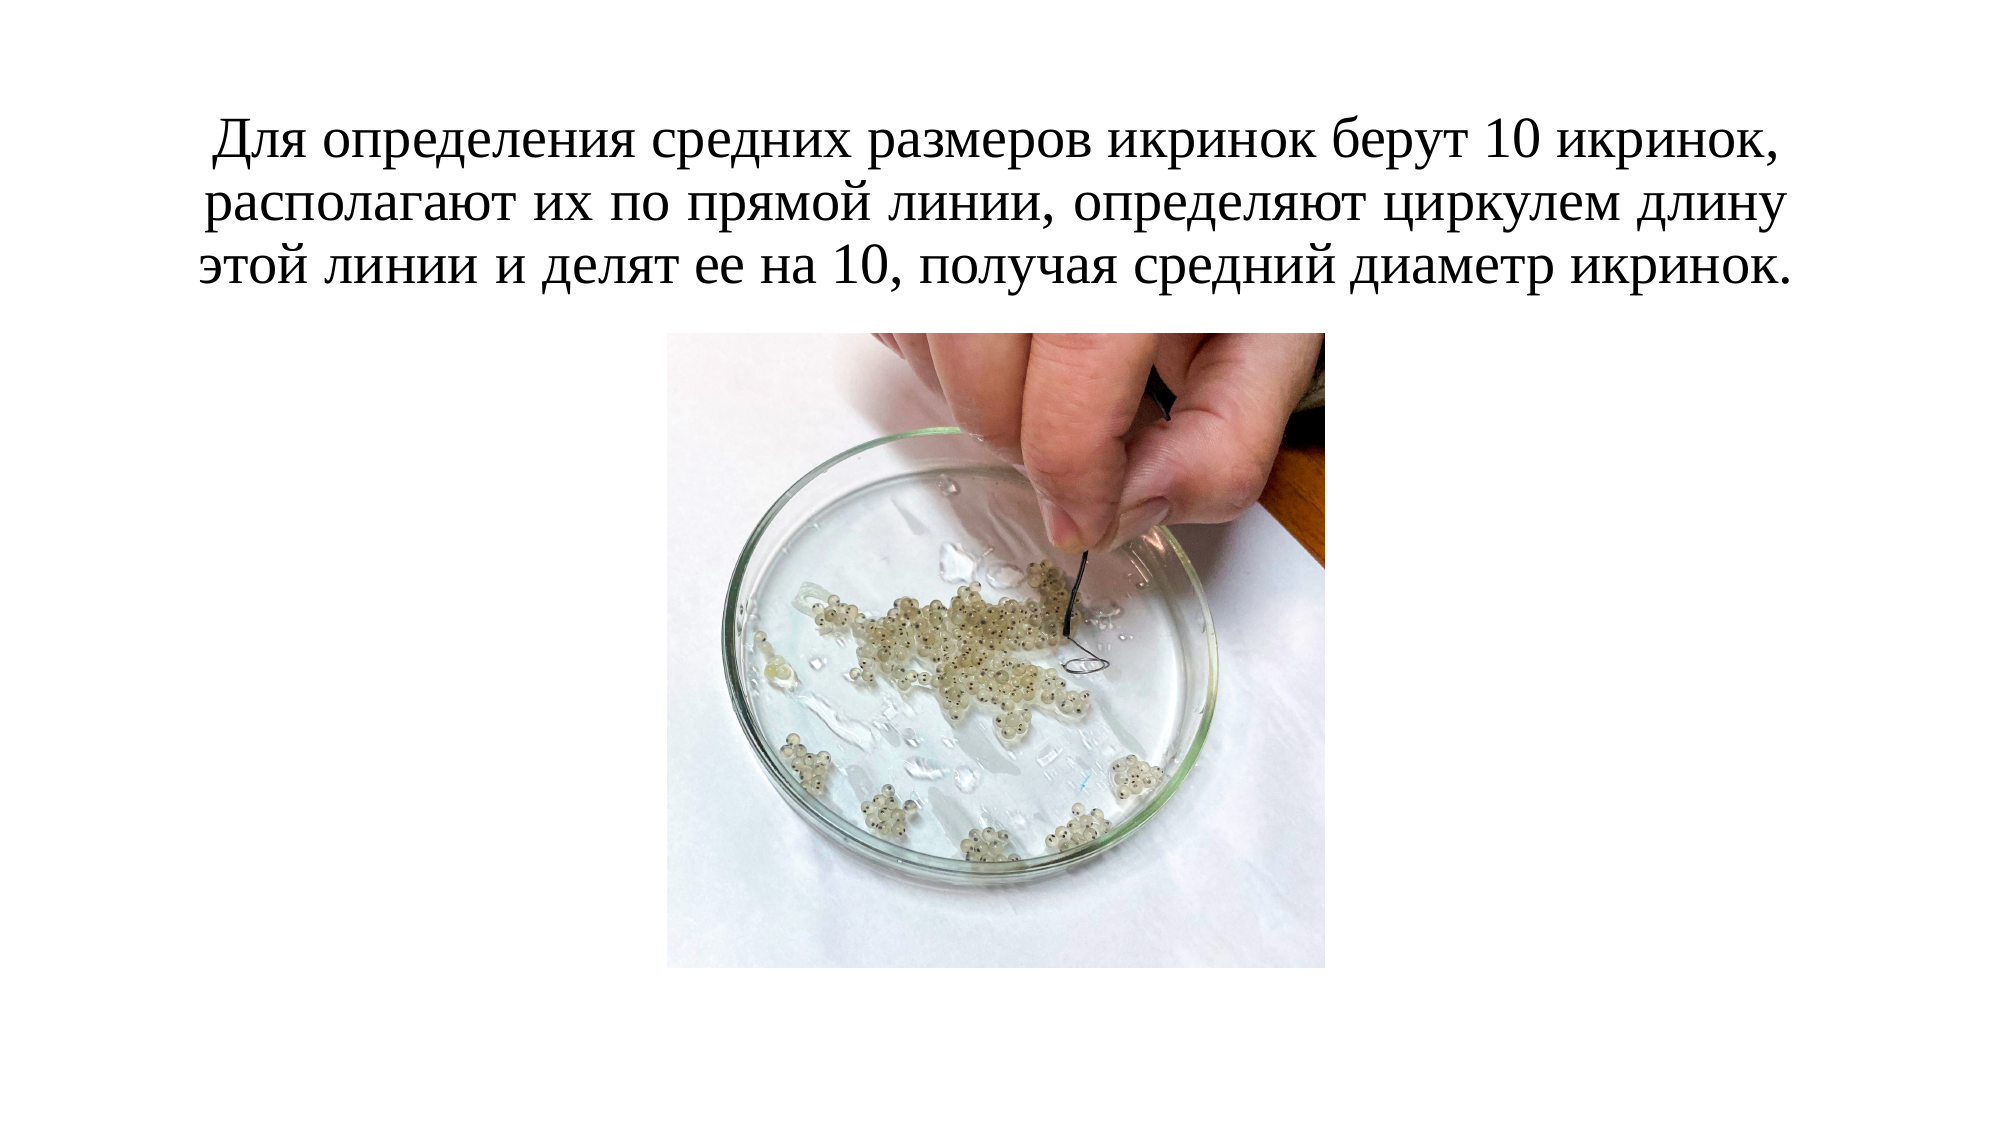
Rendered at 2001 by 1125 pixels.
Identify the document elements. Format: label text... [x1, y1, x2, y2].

list Для определения средних размеров икринок берут 10 икринок, располагают их по прямой линии, определяют циркулем длину этой линии и делят ее на 10, получая средний диаметр икринок. [133, 99, 1859, 1018]
picture [667, 333, 1325, 968]
